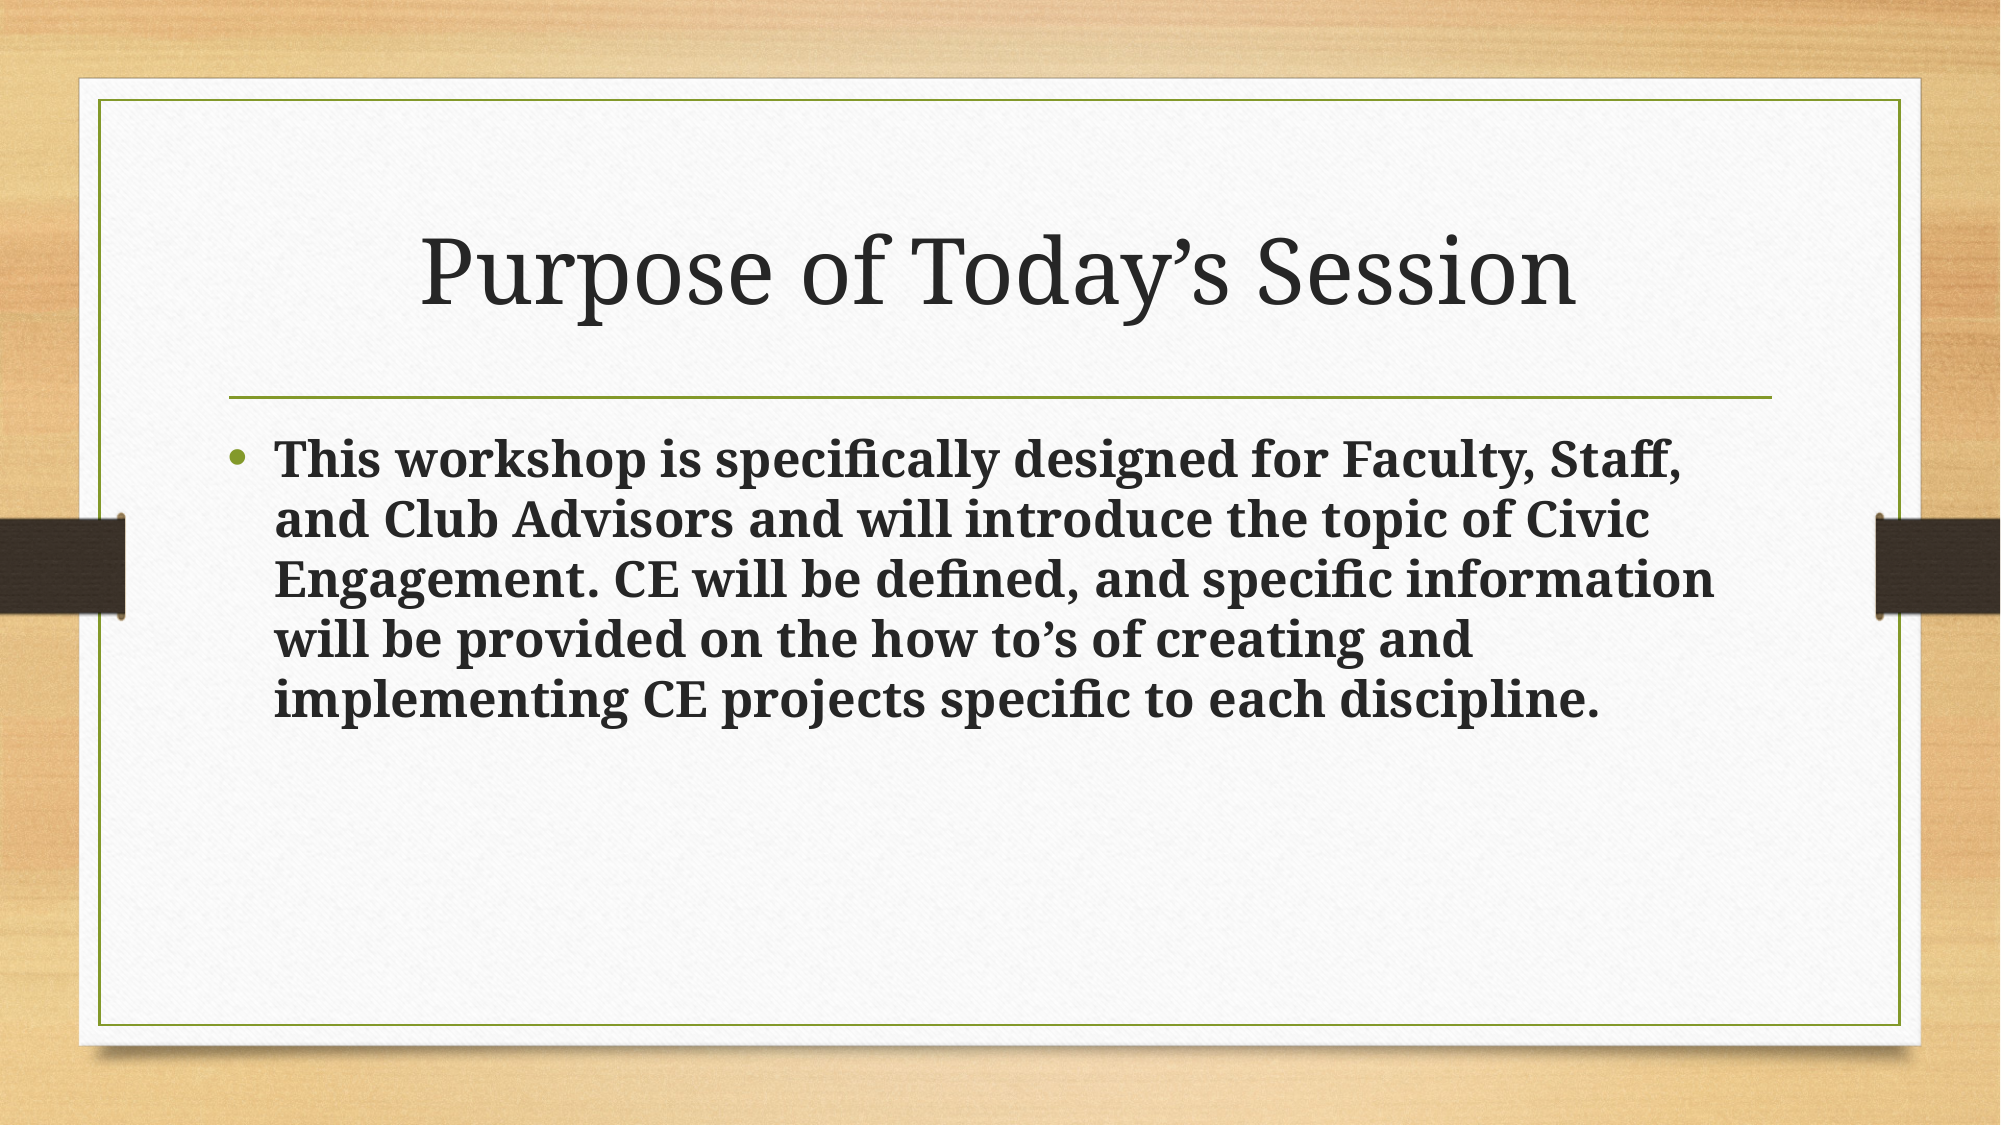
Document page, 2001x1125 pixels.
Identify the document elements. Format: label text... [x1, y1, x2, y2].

title Purpose of Today’s Session [212, 161, 1788, 375]
picture [0, 0, 2001, 1125]
list This workshop is specifically designed for Faculty, Staff, and Club Advisors and will introduce the topic of Civic Engagement. CE will be defined, and specific information will be provided on the how to’s of creating and implementing CE projects specific to each discipline. [212, 419, 1788, 964]
